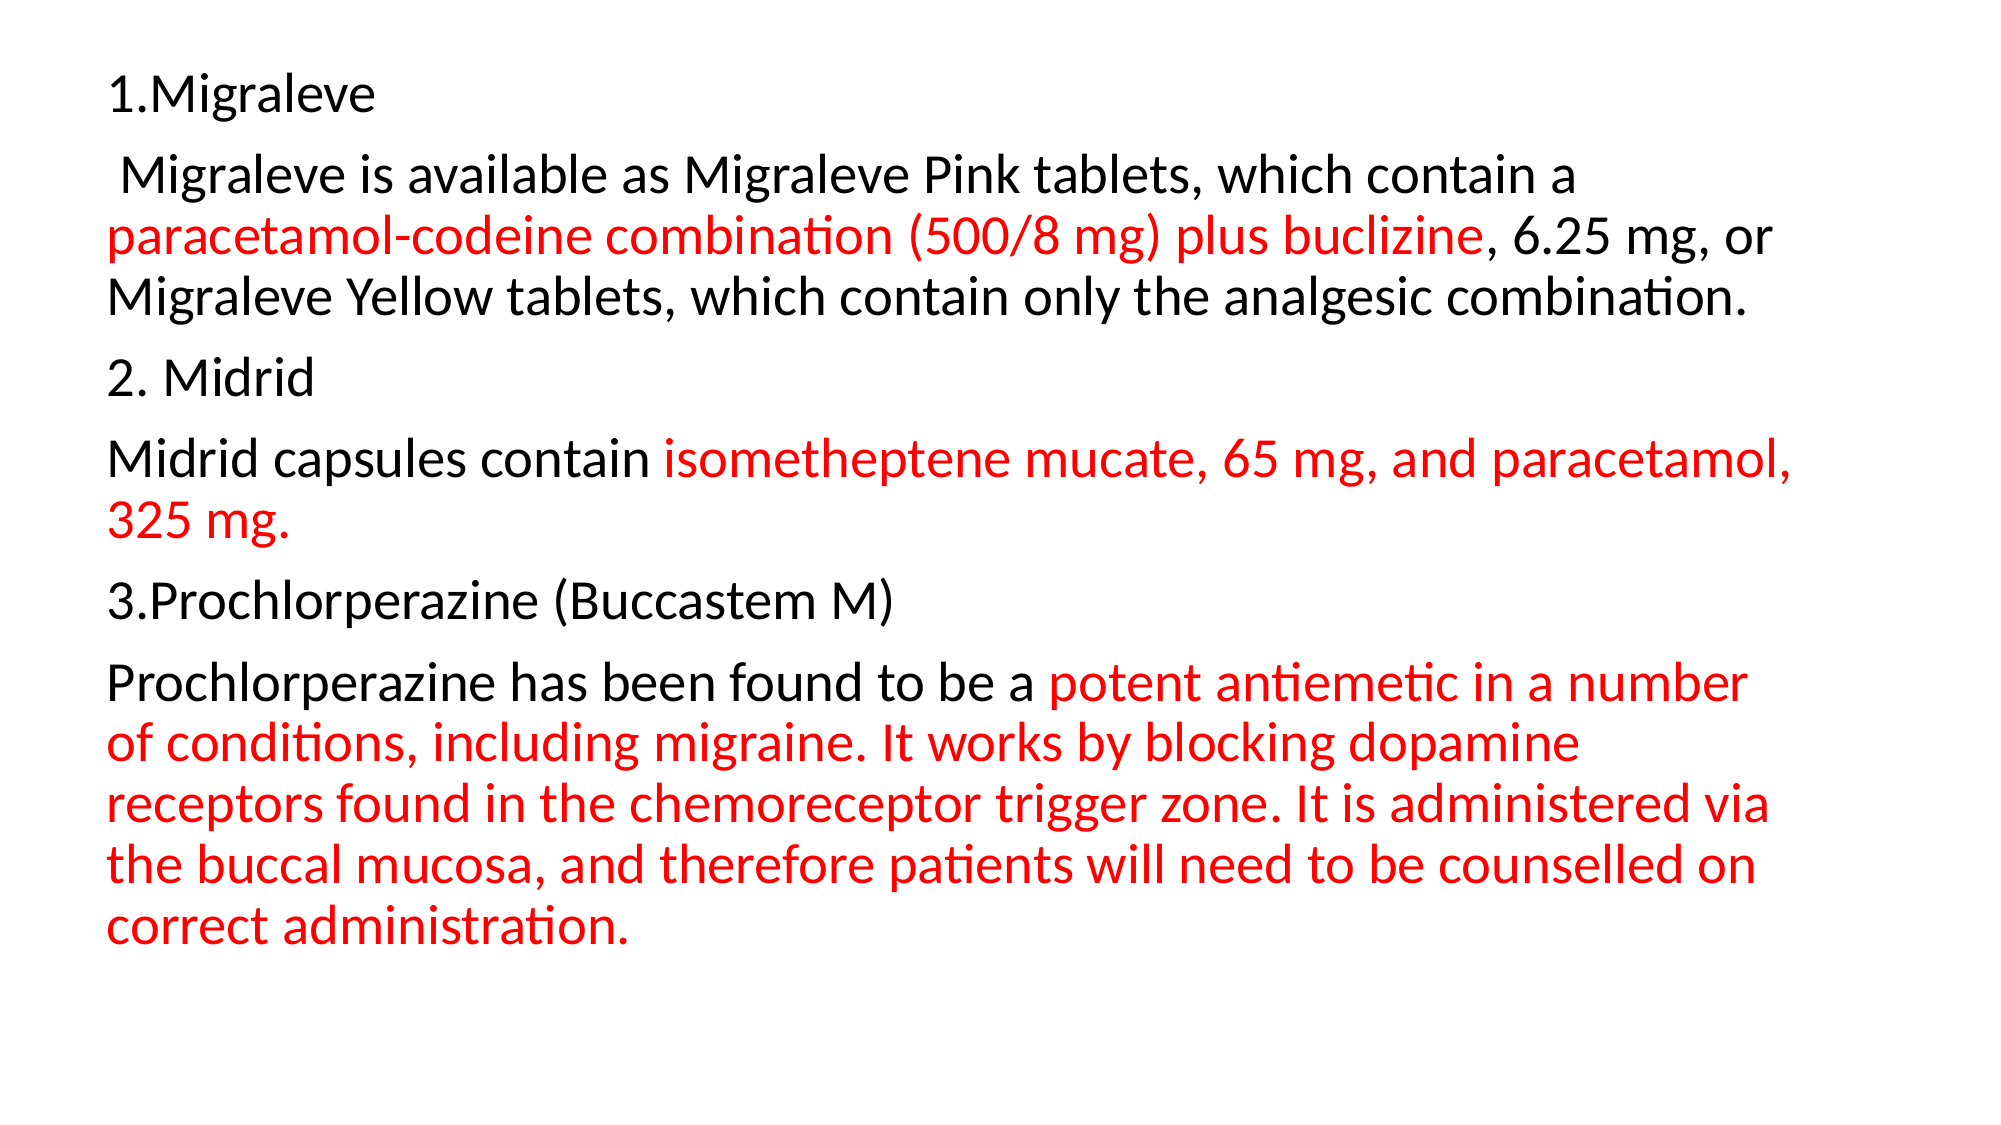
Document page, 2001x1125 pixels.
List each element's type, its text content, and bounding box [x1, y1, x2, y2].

list 1.Migraleve Migraleve is available as Migraleve Pink tablets, which contain a paracetamol-codeine combination (500/8 mg) plus buclizine, 6.25 mg, or Migraleve Yellow tablets, which contain only the analgesic combination. 2. Midrid Midrid capsules contain isometheptene mucate, 65 mg, and paracetamol, 325 mg. 3.Prochlorperazine (Buccastem M) Prochlorperazine has been found to be a potent antiemetic in a number of conditions, including migraine. It works by blocking dopamine receptors found in the chemoreceptor trigger zone. It is administered via the buccal mucosa, and therefore patients will need to be counselled on correct administration. [91, 56, 1817, 1014]
